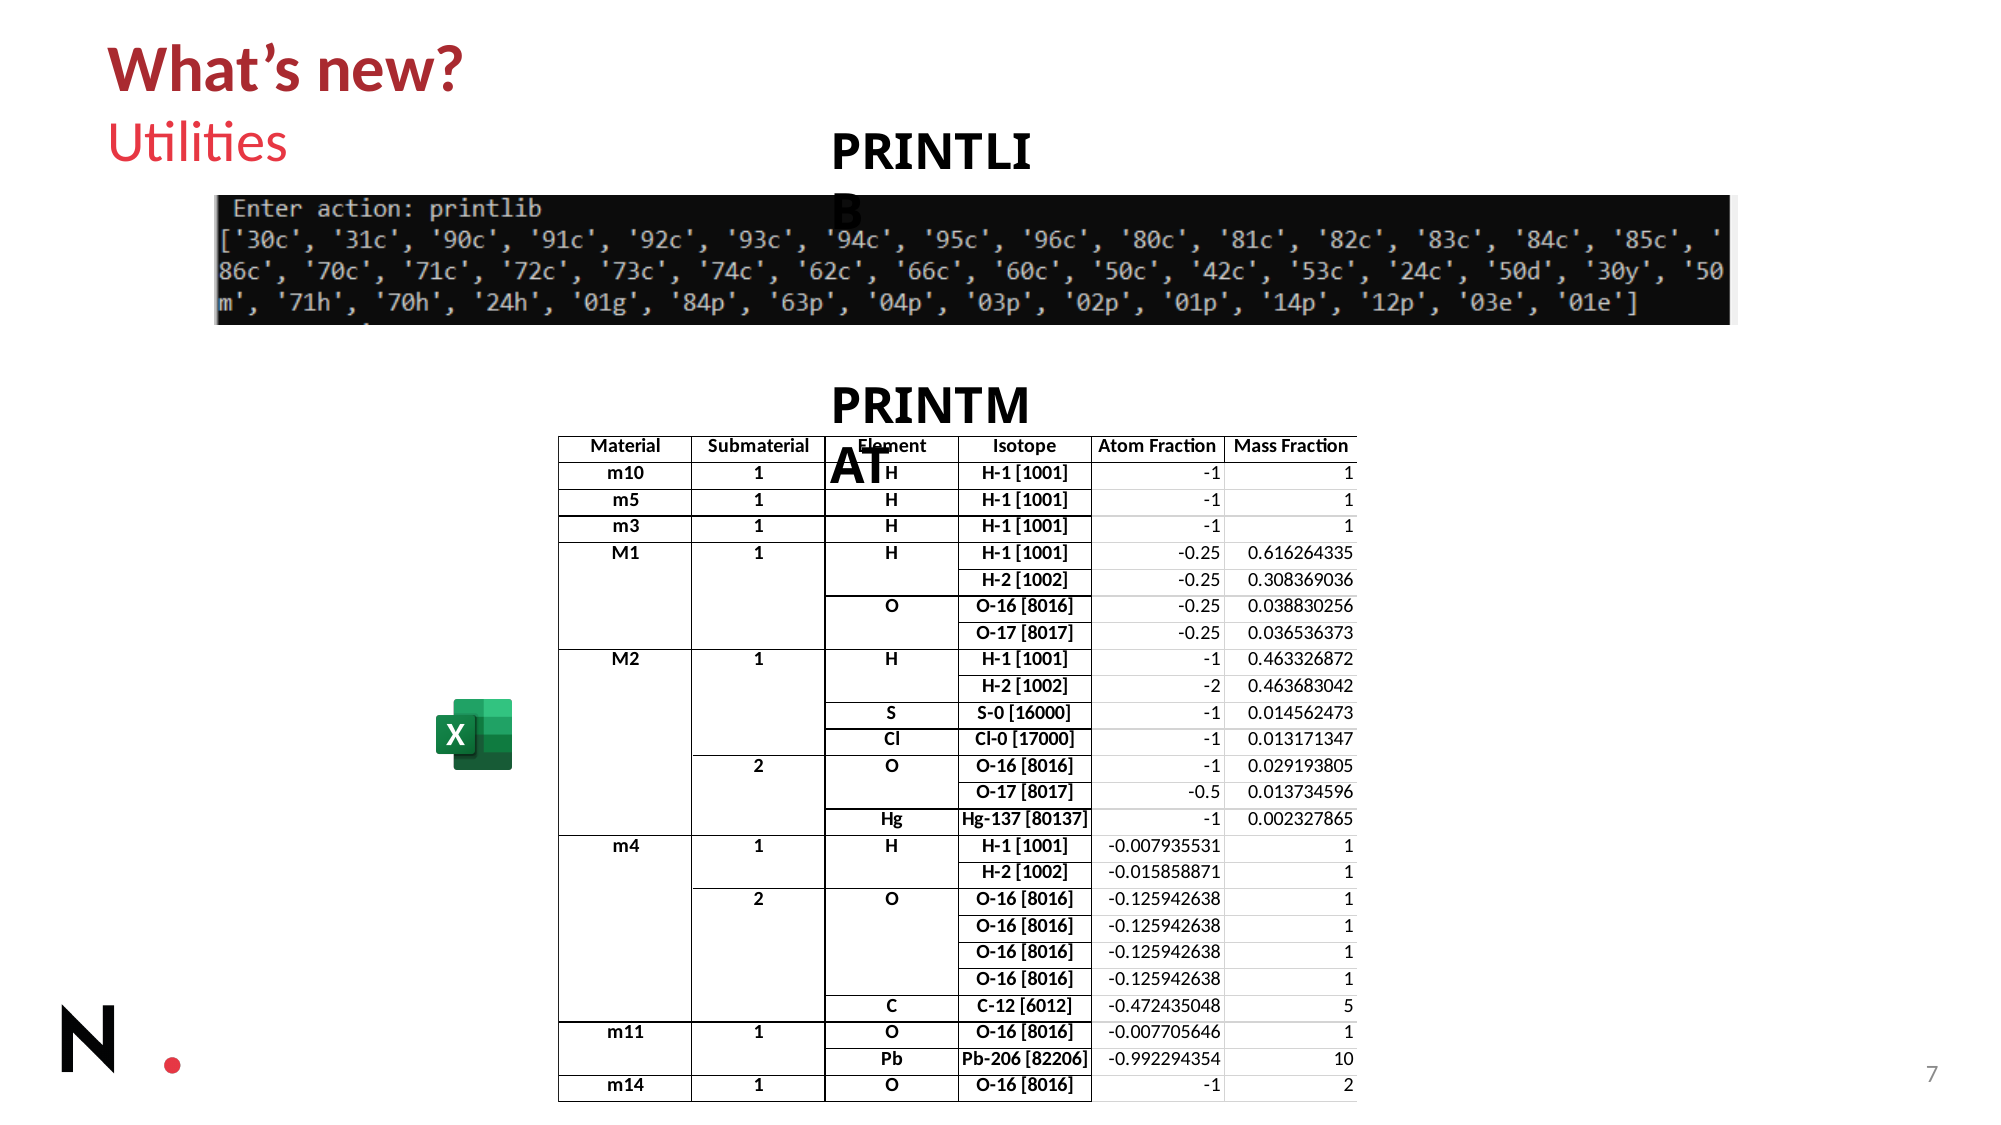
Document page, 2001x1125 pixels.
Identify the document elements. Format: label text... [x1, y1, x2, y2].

text_box PRINTLIB [815, 112, 1056, 195]
slide_number 7 [1503, 1042, 1954, 1103]
picture [11, 982, 224, 1102]
list What’s new? [92, 26, 1911, 101]
picture [436, 699, 512, 770]
picture [214, 195, 1738, 325]
text_box PRINTMAT [815, 366, 1071, 435]
picture [558, 435, 1359, 1103]
list Utilities [92, 104, 1902, 188]
